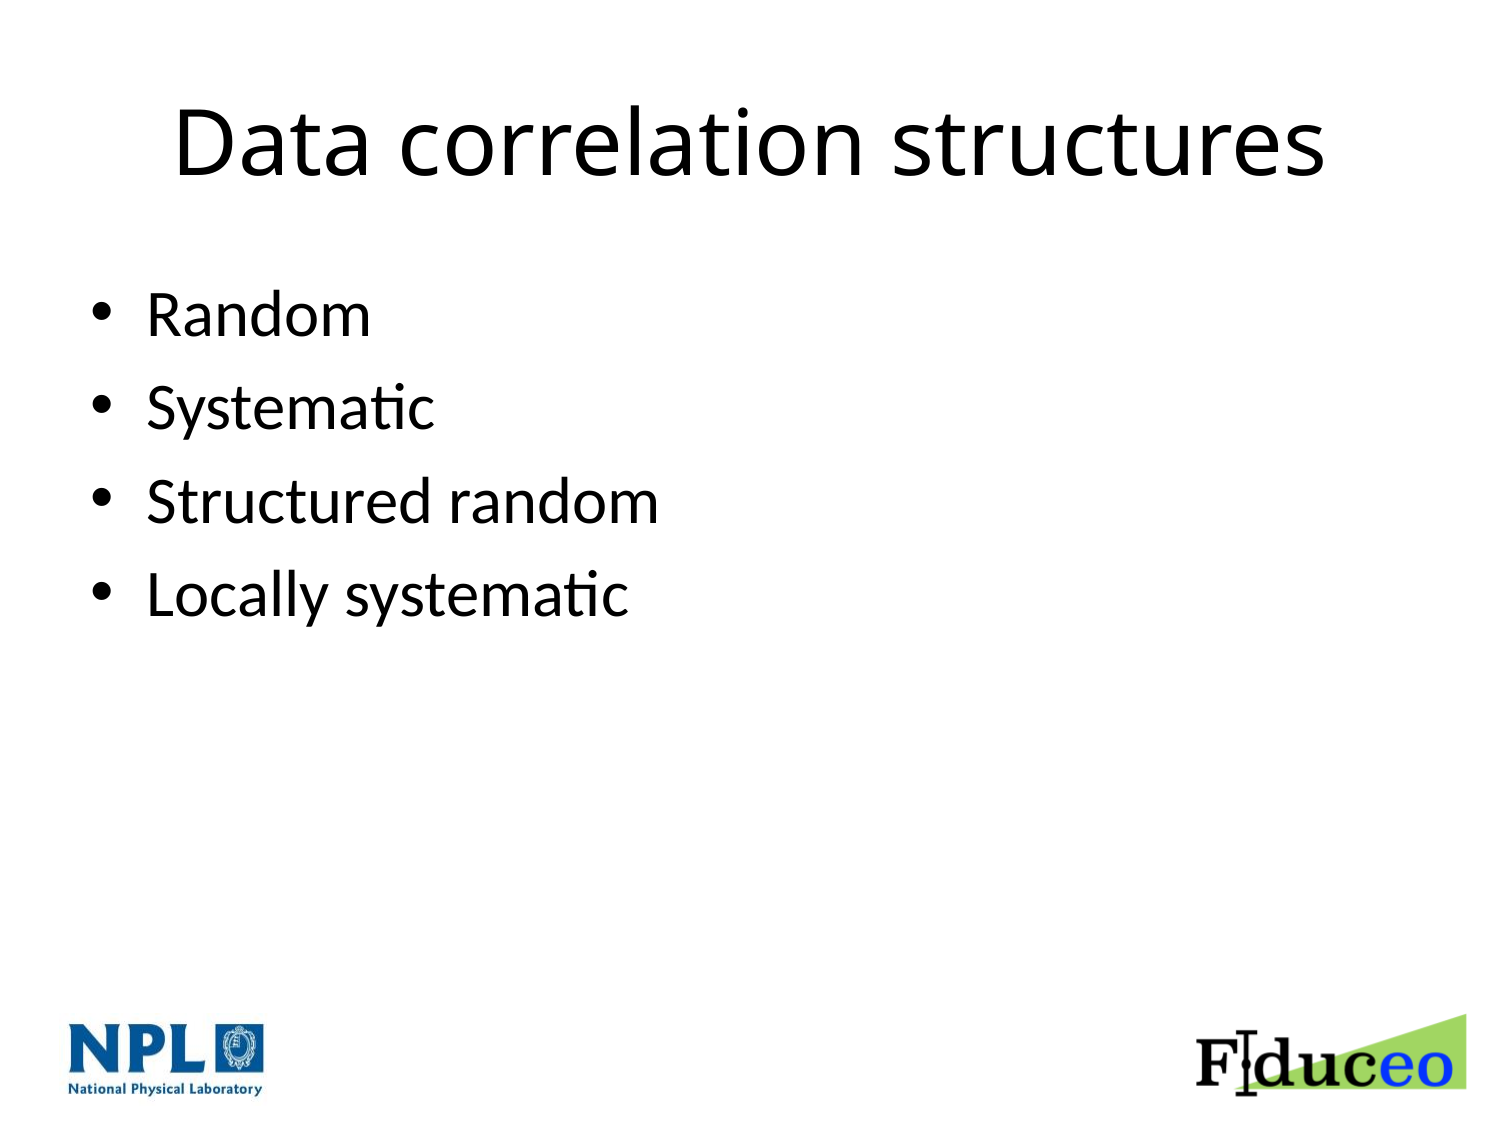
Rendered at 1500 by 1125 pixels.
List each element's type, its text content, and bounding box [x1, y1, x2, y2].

title Data correlation structures [75, 45, 1425, 233]
list Random Systematic Structured random Locally systematic [75, 262, 1425, 1005]
picture [59, 1013, 273, 1106]
picture [1181, 998, 1486, 1121]
